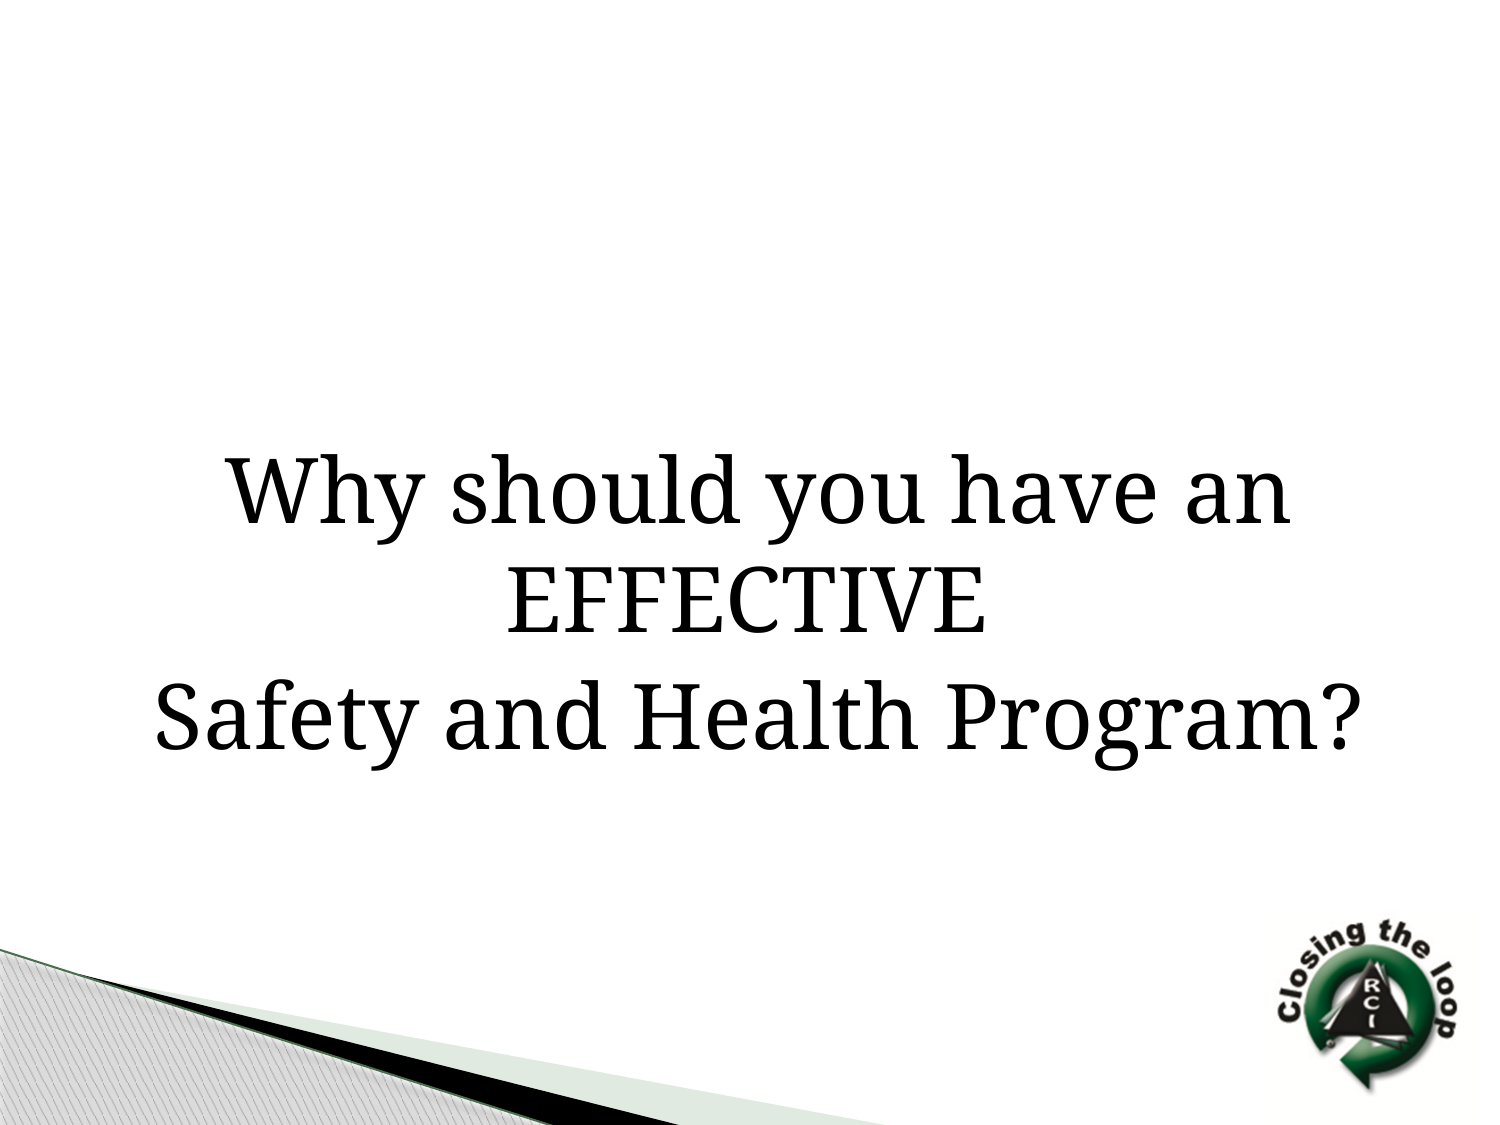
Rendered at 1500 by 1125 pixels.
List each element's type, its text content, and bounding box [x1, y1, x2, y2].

picture [1262, 910, 1477, 1125]
list Why should you have an EFFECTIVE Safety and Health Program? [75, 425, 1425, 775]
